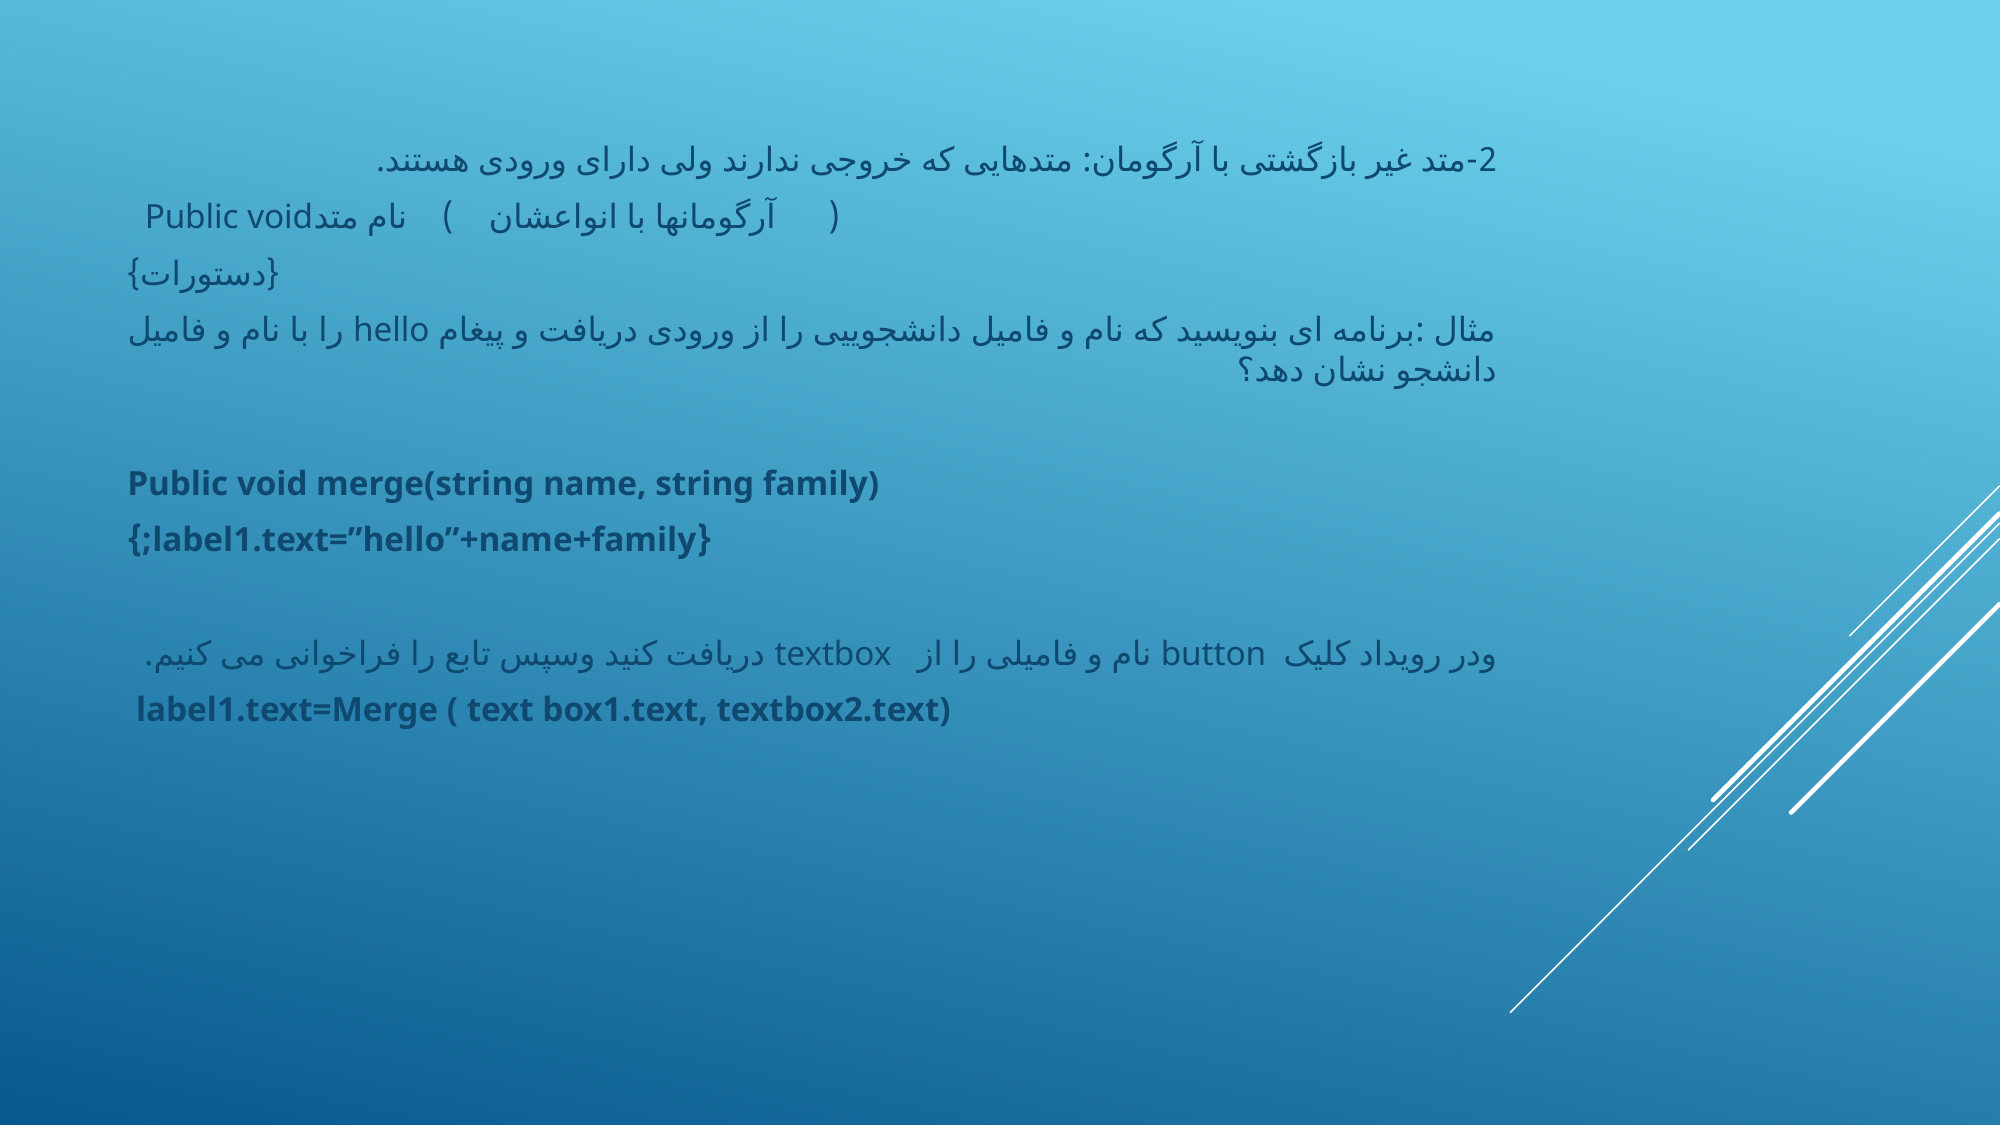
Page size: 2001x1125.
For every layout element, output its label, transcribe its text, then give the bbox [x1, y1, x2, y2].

list 2-متد غیر بازگشتی با آرگومان: متدهایی که خروجی ندارند ولی دارای ورودی هستند. ( آرگومانها با انواعشان ) نام متد Public void {دستورات} مثال :برنامه ای بنویسید که نام و فامیل دانشجوییی را از ورودی دریافت و پیغام hello را با نام و فامیل دانشجو نشان دهد؟ Public void merge(string name, string family) {label1.text=”hello”+name+family;} ودر رویداد کلیک button نام و فامیلی را از textbox دریافت کنید وسپس تابع را فراخوانی می کنیم. label1.text=Merge ( text box1.text, textbox2.text) [112, 112, 1513, 755]
